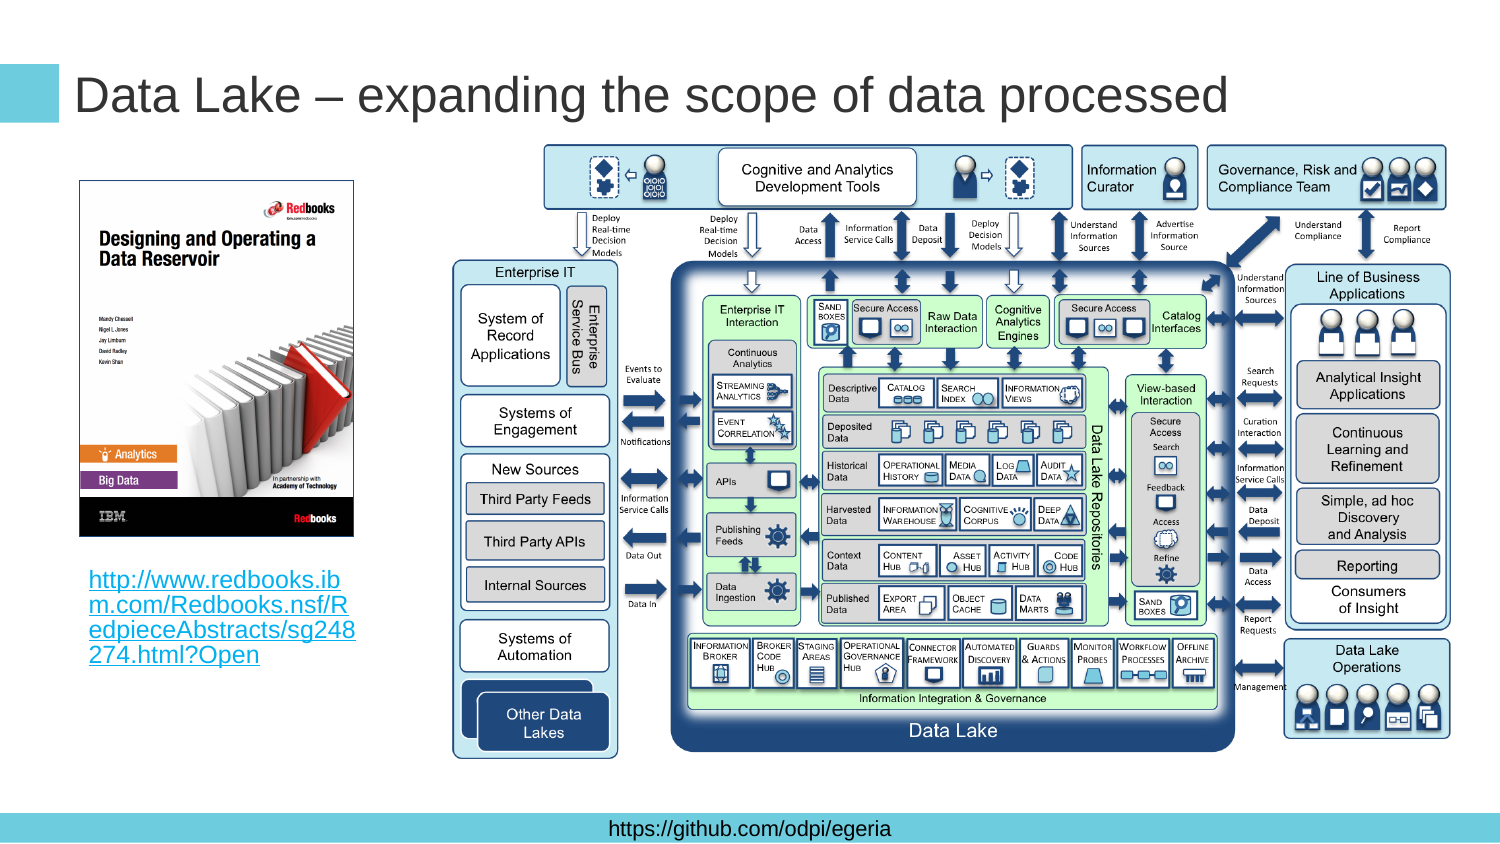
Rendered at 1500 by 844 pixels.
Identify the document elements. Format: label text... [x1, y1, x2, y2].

picture [79, 180, 354, 537]
title Data Lake – expanding the scope of data processed [58, 47, 1449, 141]
picture [452, 144, 1452, 760]
text_box http://www.redbooks.ibm.com/Redbooks.nsf/RedpieceAbstracts/sg248274.html?Open [73, 556, 374, 601]
